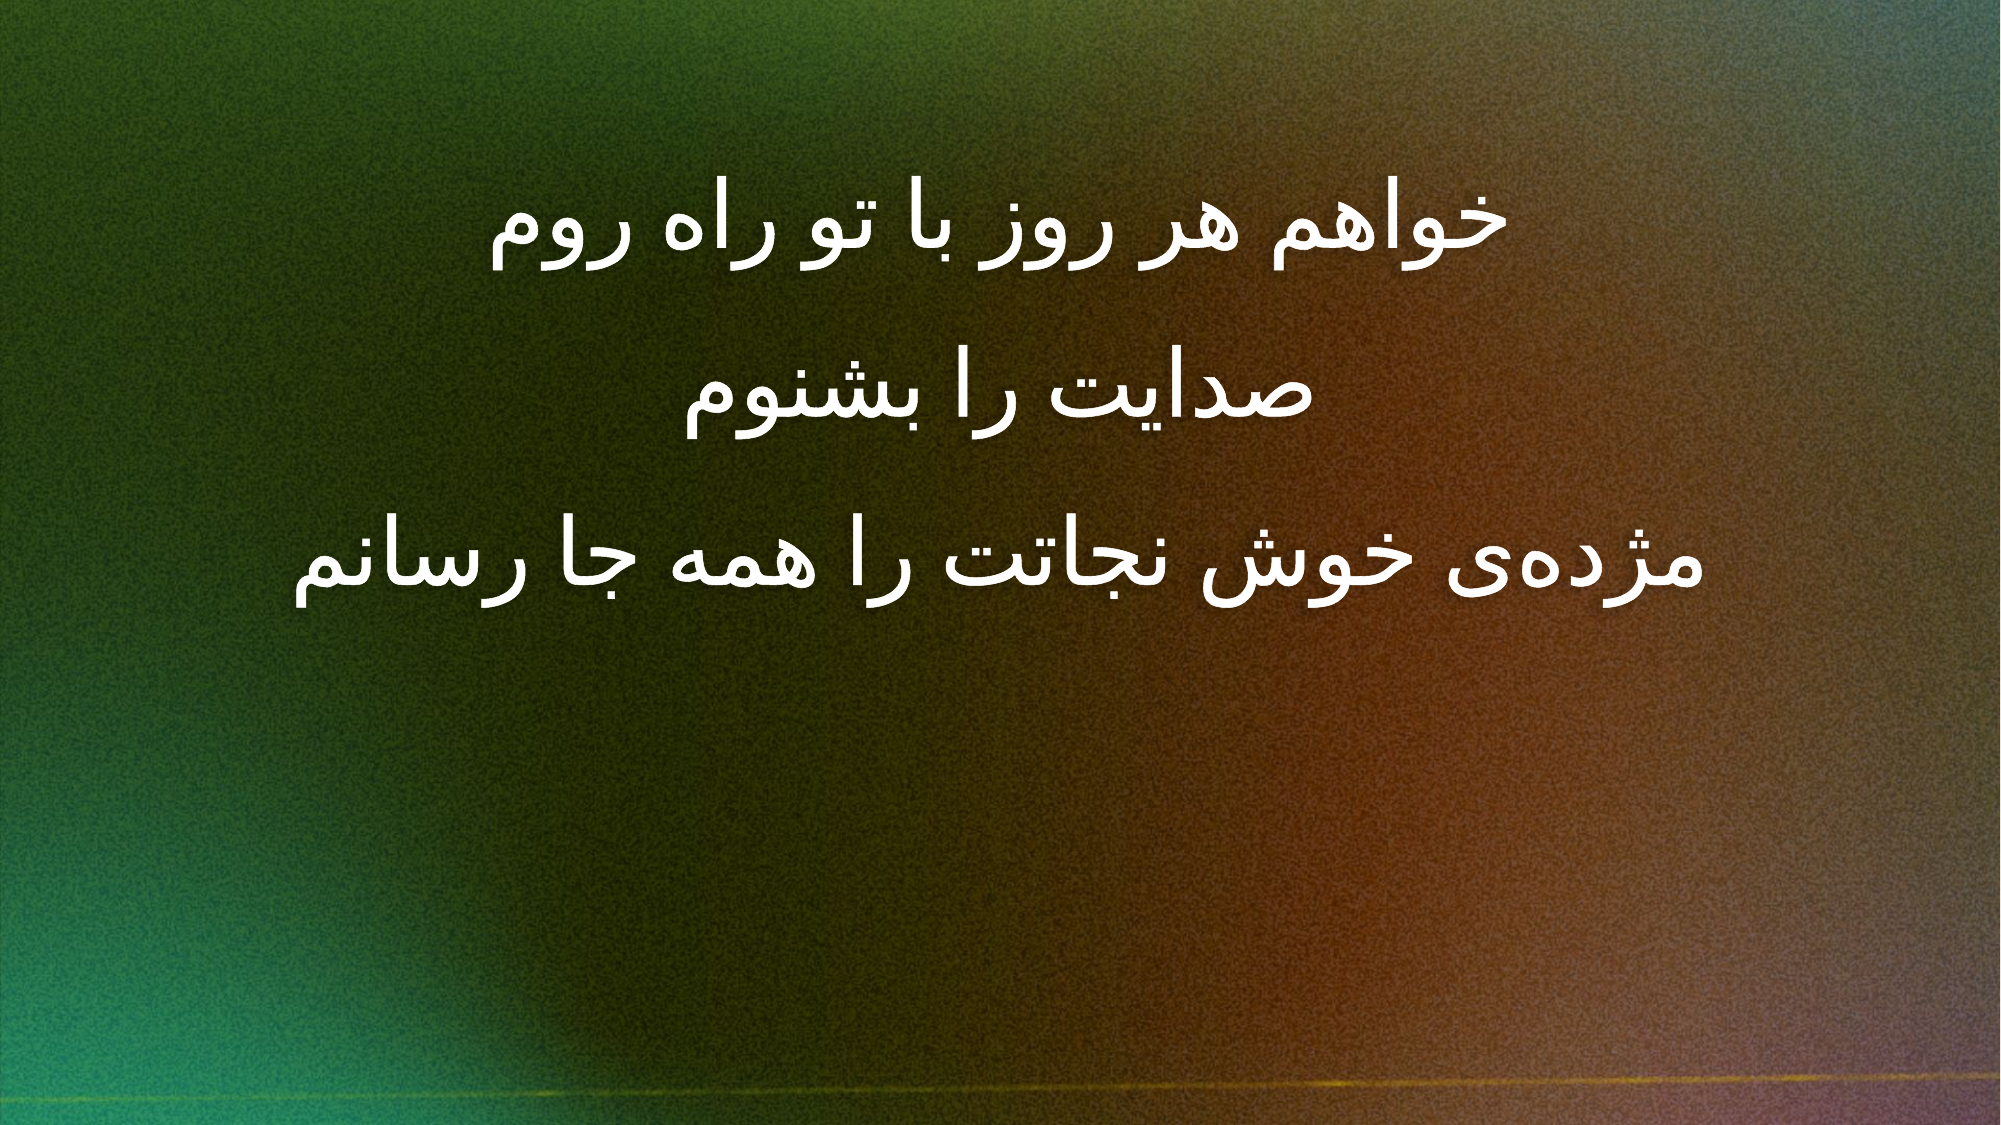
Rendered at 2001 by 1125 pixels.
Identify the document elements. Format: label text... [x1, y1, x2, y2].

text_box خواهم هر روز با تو راه روم صدایت را بشنوم مژده‌ی خوش نجاتت را همه جا رسانم [0, 0, 2000, 1118]
picture [0, 0, 2001, 1125]
